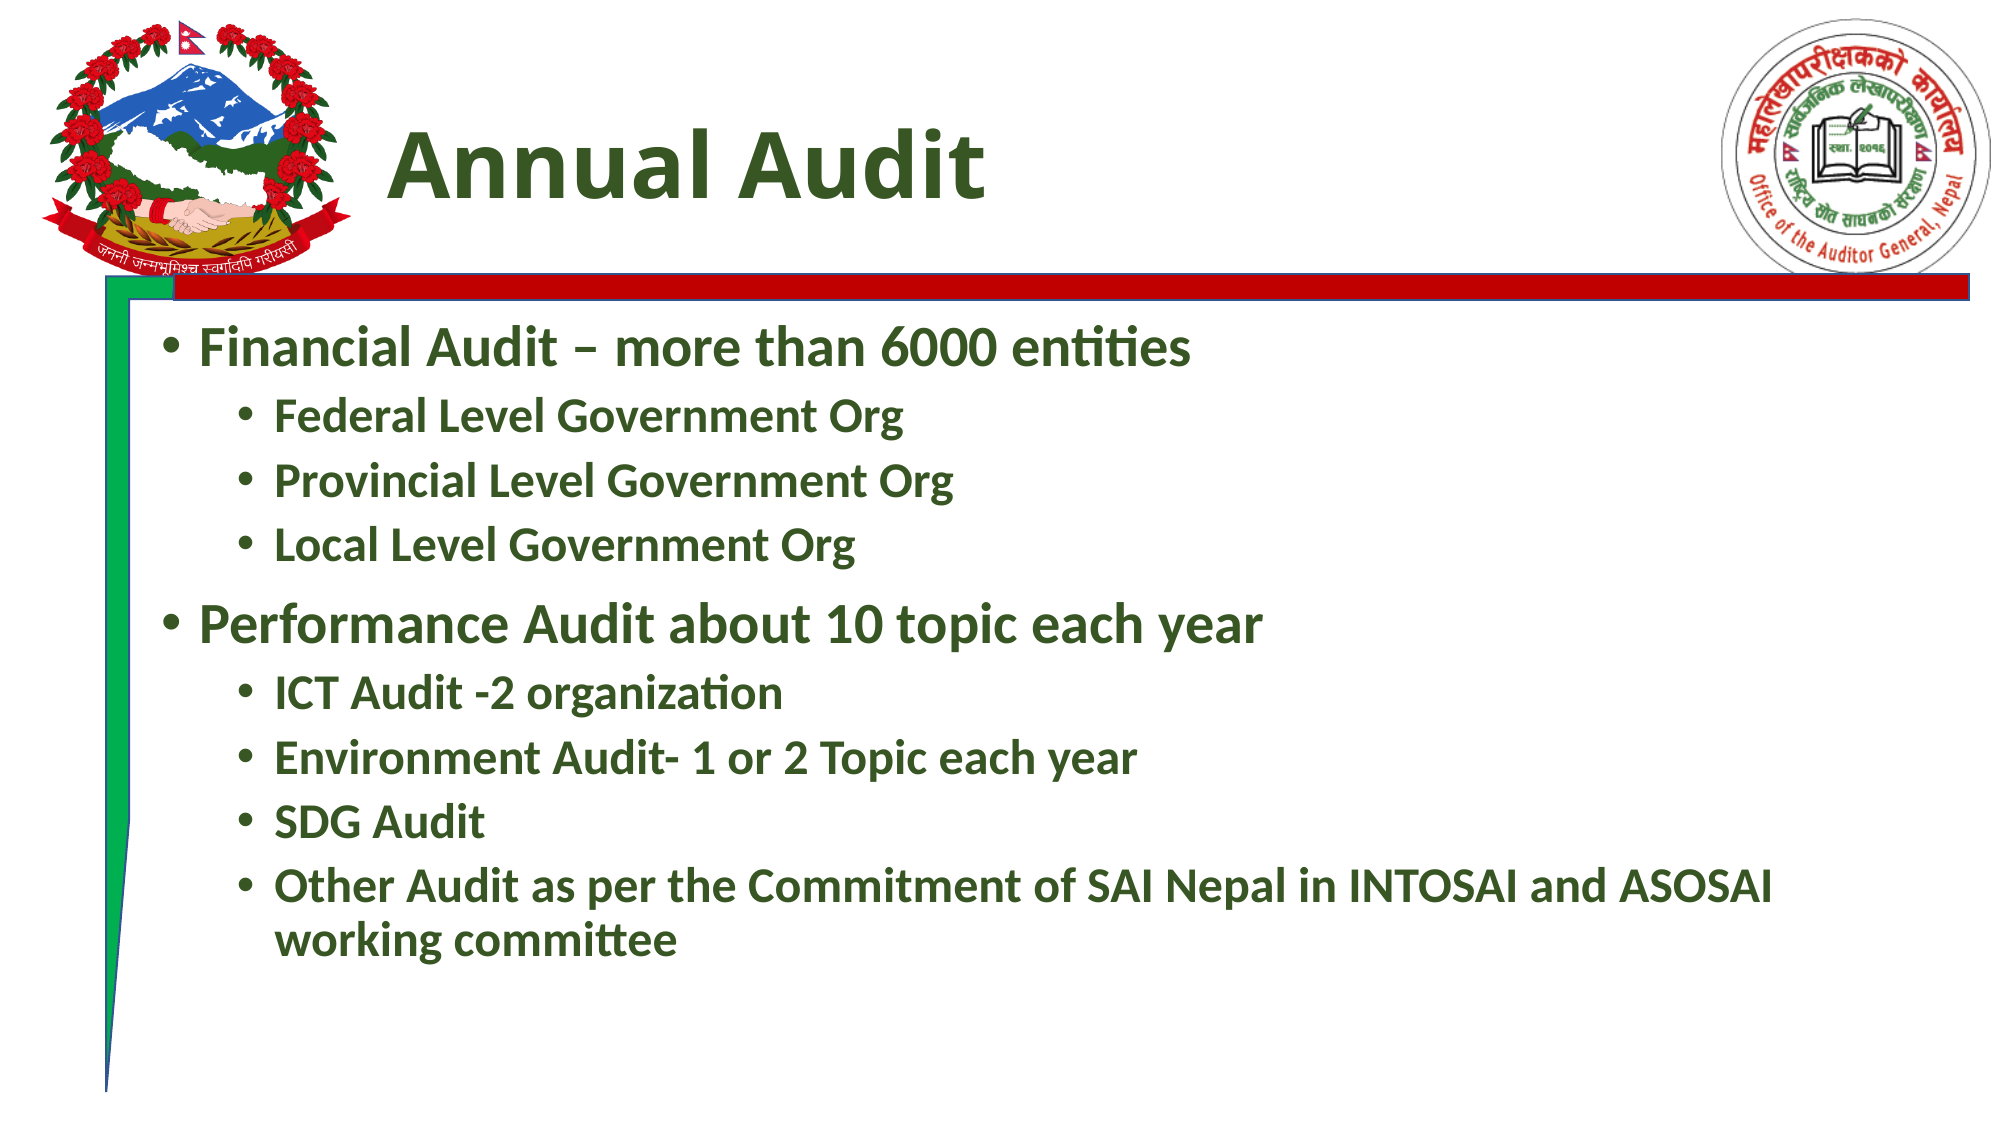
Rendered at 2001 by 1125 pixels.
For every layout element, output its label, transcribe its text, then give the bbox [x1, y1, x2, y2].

list Financial Audit – more than 6000 entities Federal Level Government Org Provincial Level Government Org Local Level Government Org Performance Audit about 10 topic each year ICT Audit -2 organization Environment Audit- 1 or 2 Topic each year SDG Audit Other Audit as per the Commitment of SAI Nepal in INTOSAI and ASOSAI working committee [146, 308, 1872, 1023]
picture [1720, 18, 1991, 289]
title Annual Audit [372, 59, 1707, 278]
picture [41, 20, 351, 280]
